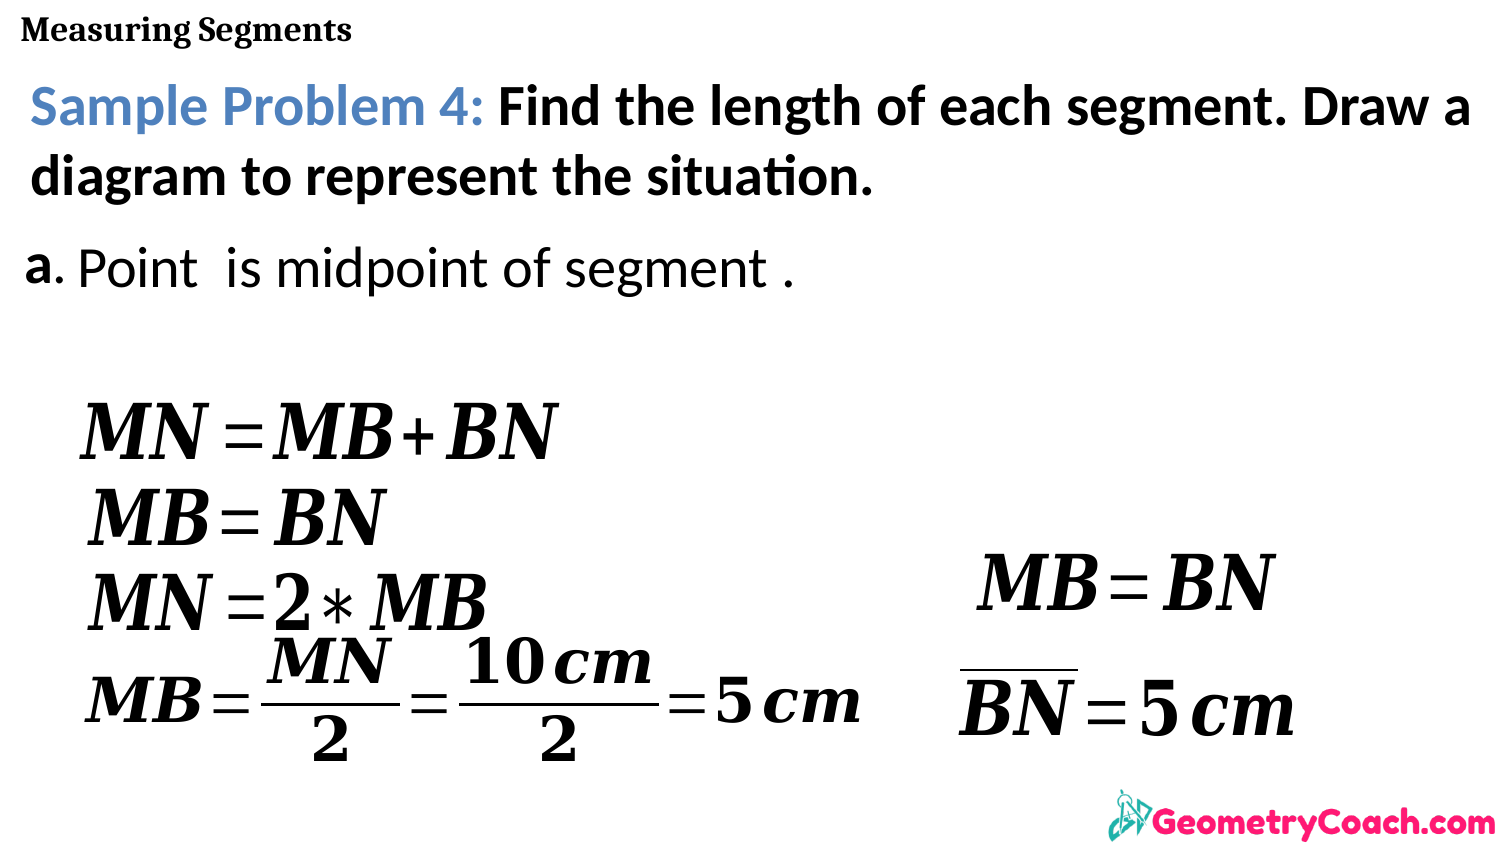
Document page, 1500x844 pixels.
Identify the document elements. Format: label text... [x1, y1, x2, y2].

list Sample Problem 4: Find the length of each segment. Draw a diagram to represent the situation. [15, 59, 1500, 227]
picture [1103, 784, 1500, 844]
title Measuring Segments [5, 0, 1356, 57]
text_box a. [9, 217, 83, 303]
